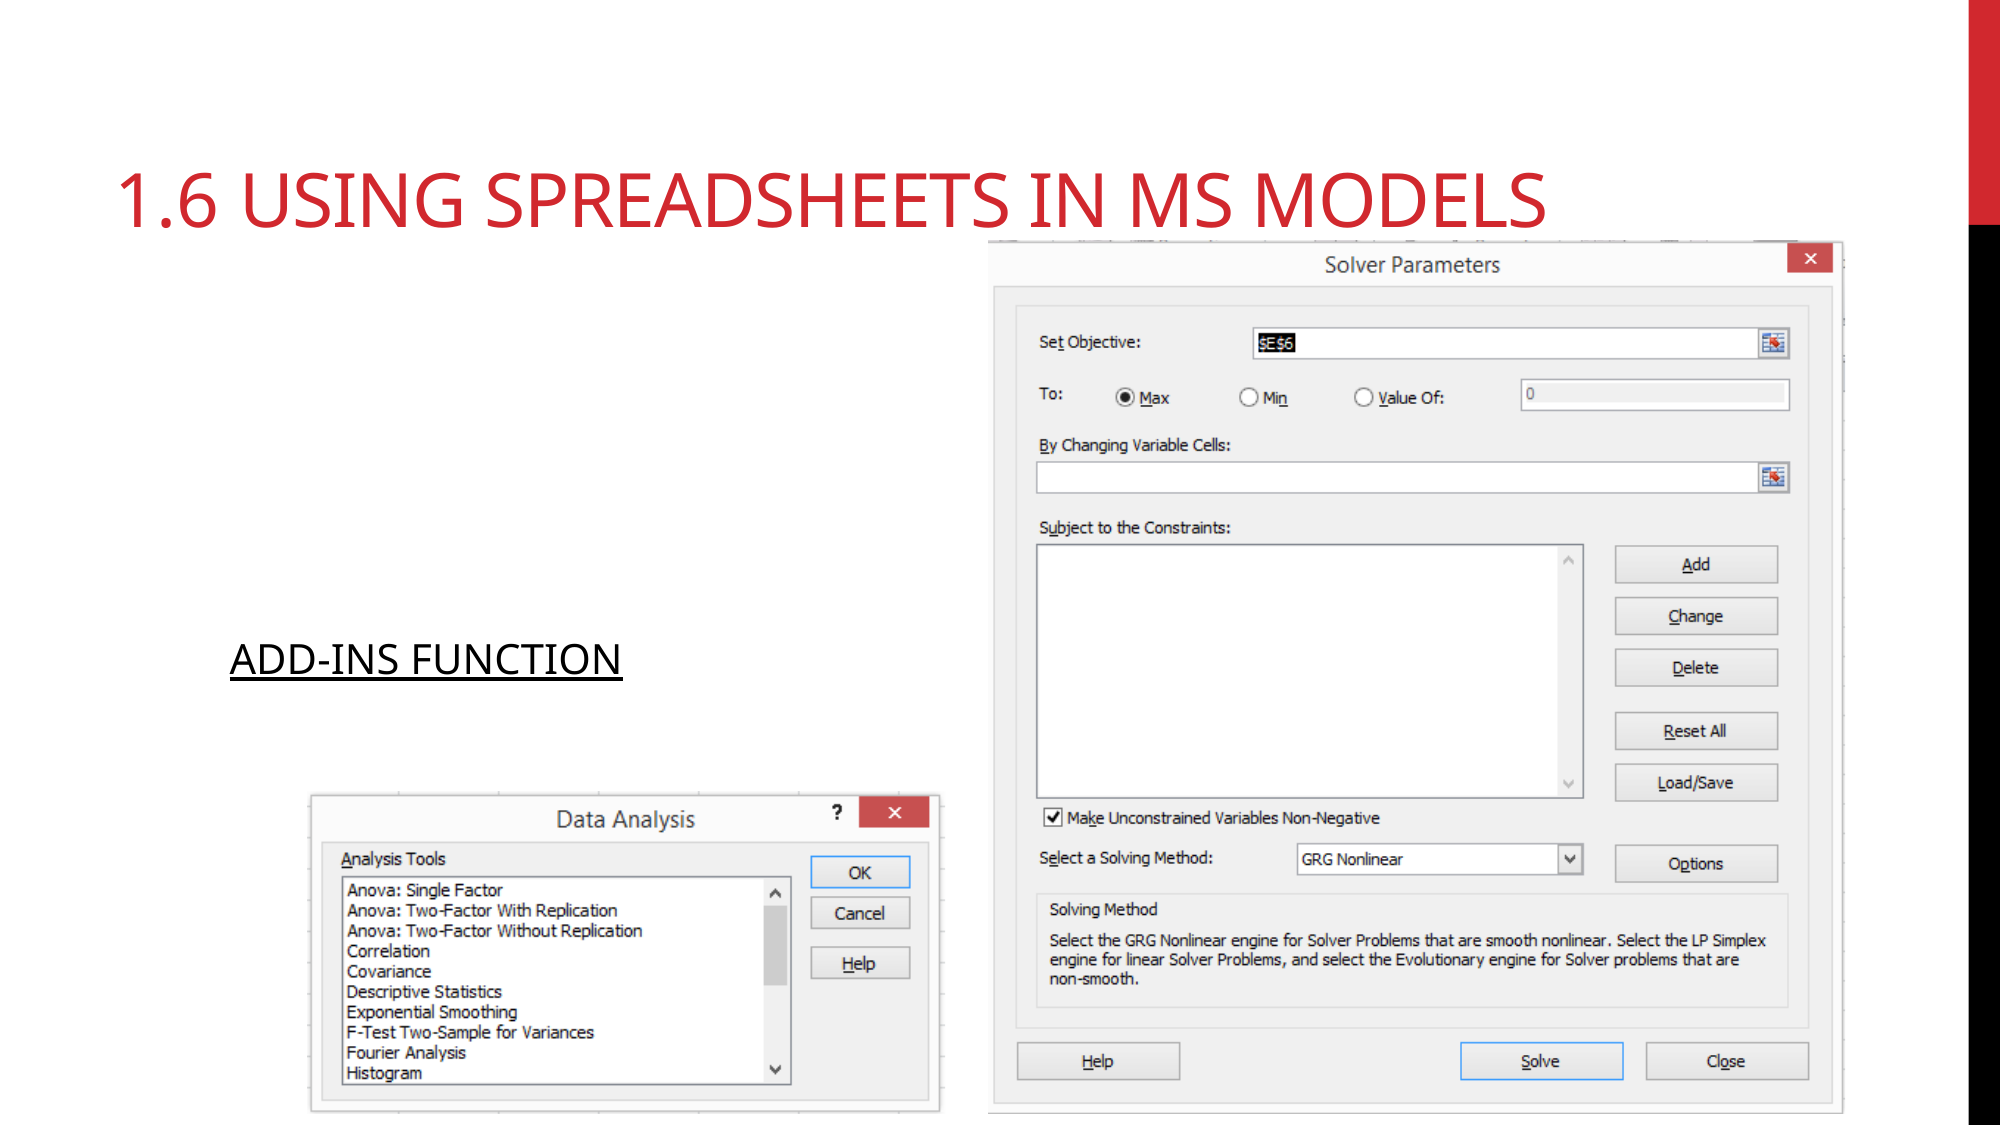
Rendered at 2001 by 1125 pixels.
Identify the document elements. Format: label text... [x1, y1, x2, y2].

picture [306, 791, 946, 1114]
picture [987, 239, 1846, 1114]
title 1.6 USING SPREADSHEETS IN MS MODELS [99, 25, 1936, 250]
text_box ADD-INS FUNCTION [214, 599, 986, 722]
